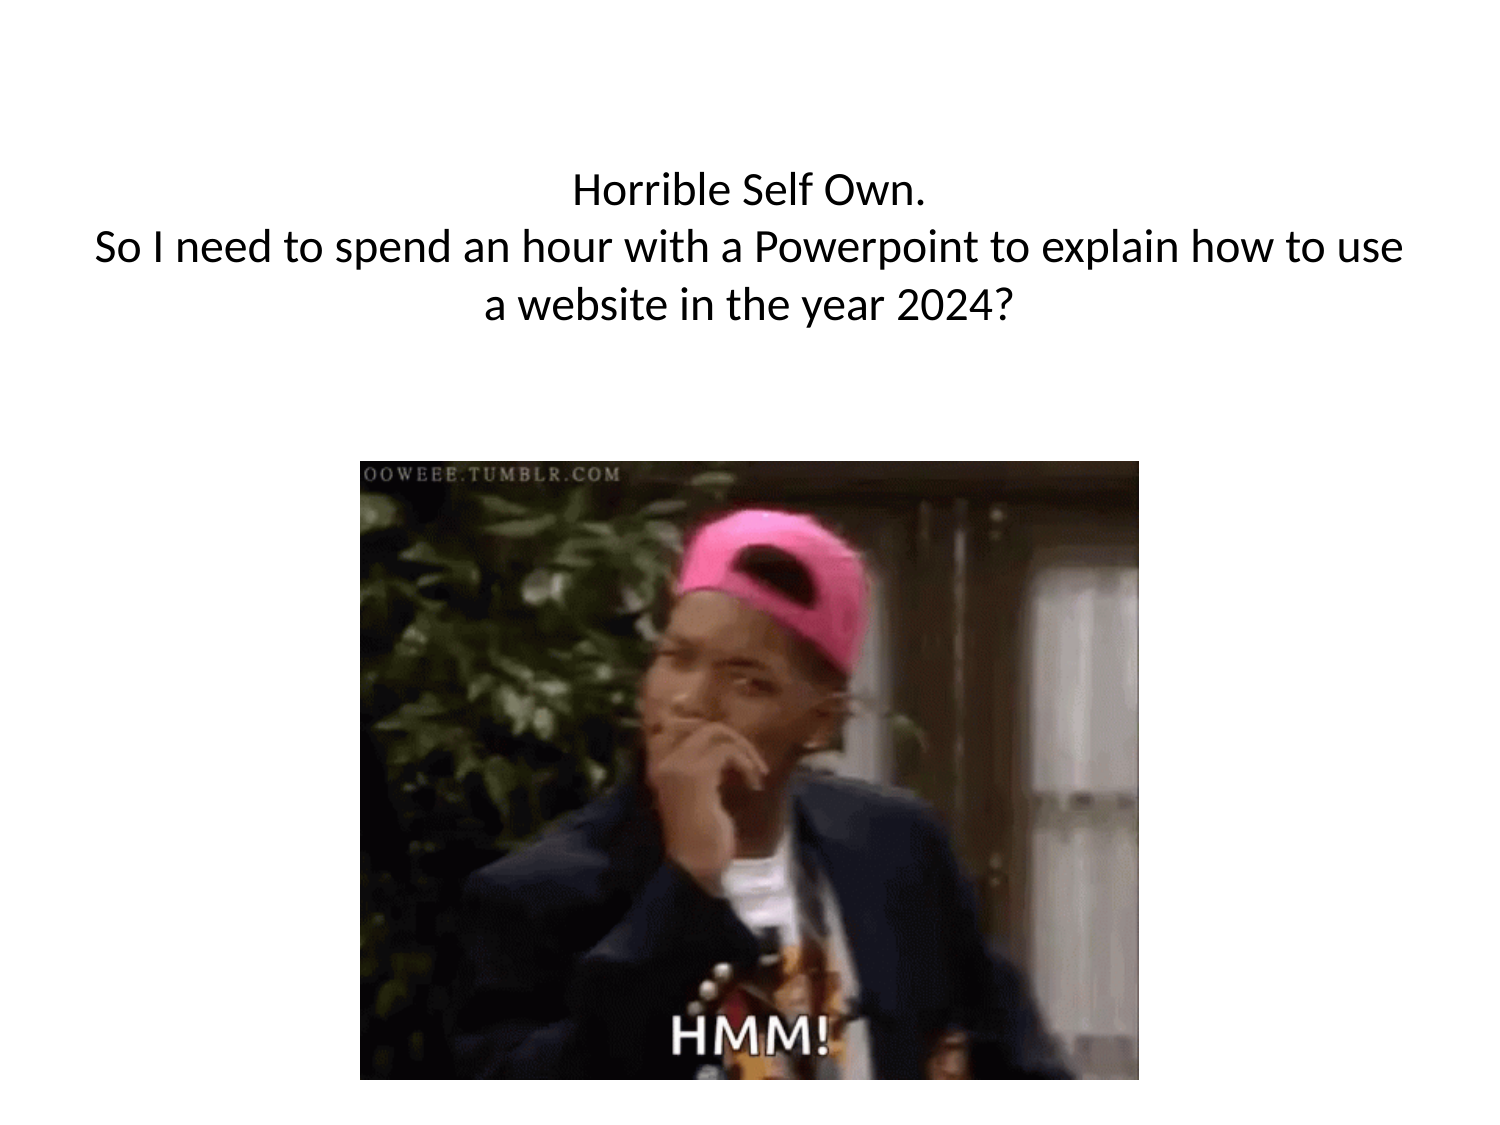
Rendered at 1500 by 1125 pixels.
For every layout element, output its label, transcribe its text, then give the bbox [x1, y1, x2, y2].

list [360, 460, 1140, 1081]
title Horrible Self Own. So I need to spend an hour with a Powerpoint to explain how to use a website in the year 2024? [75, 149, 1425, 338]
